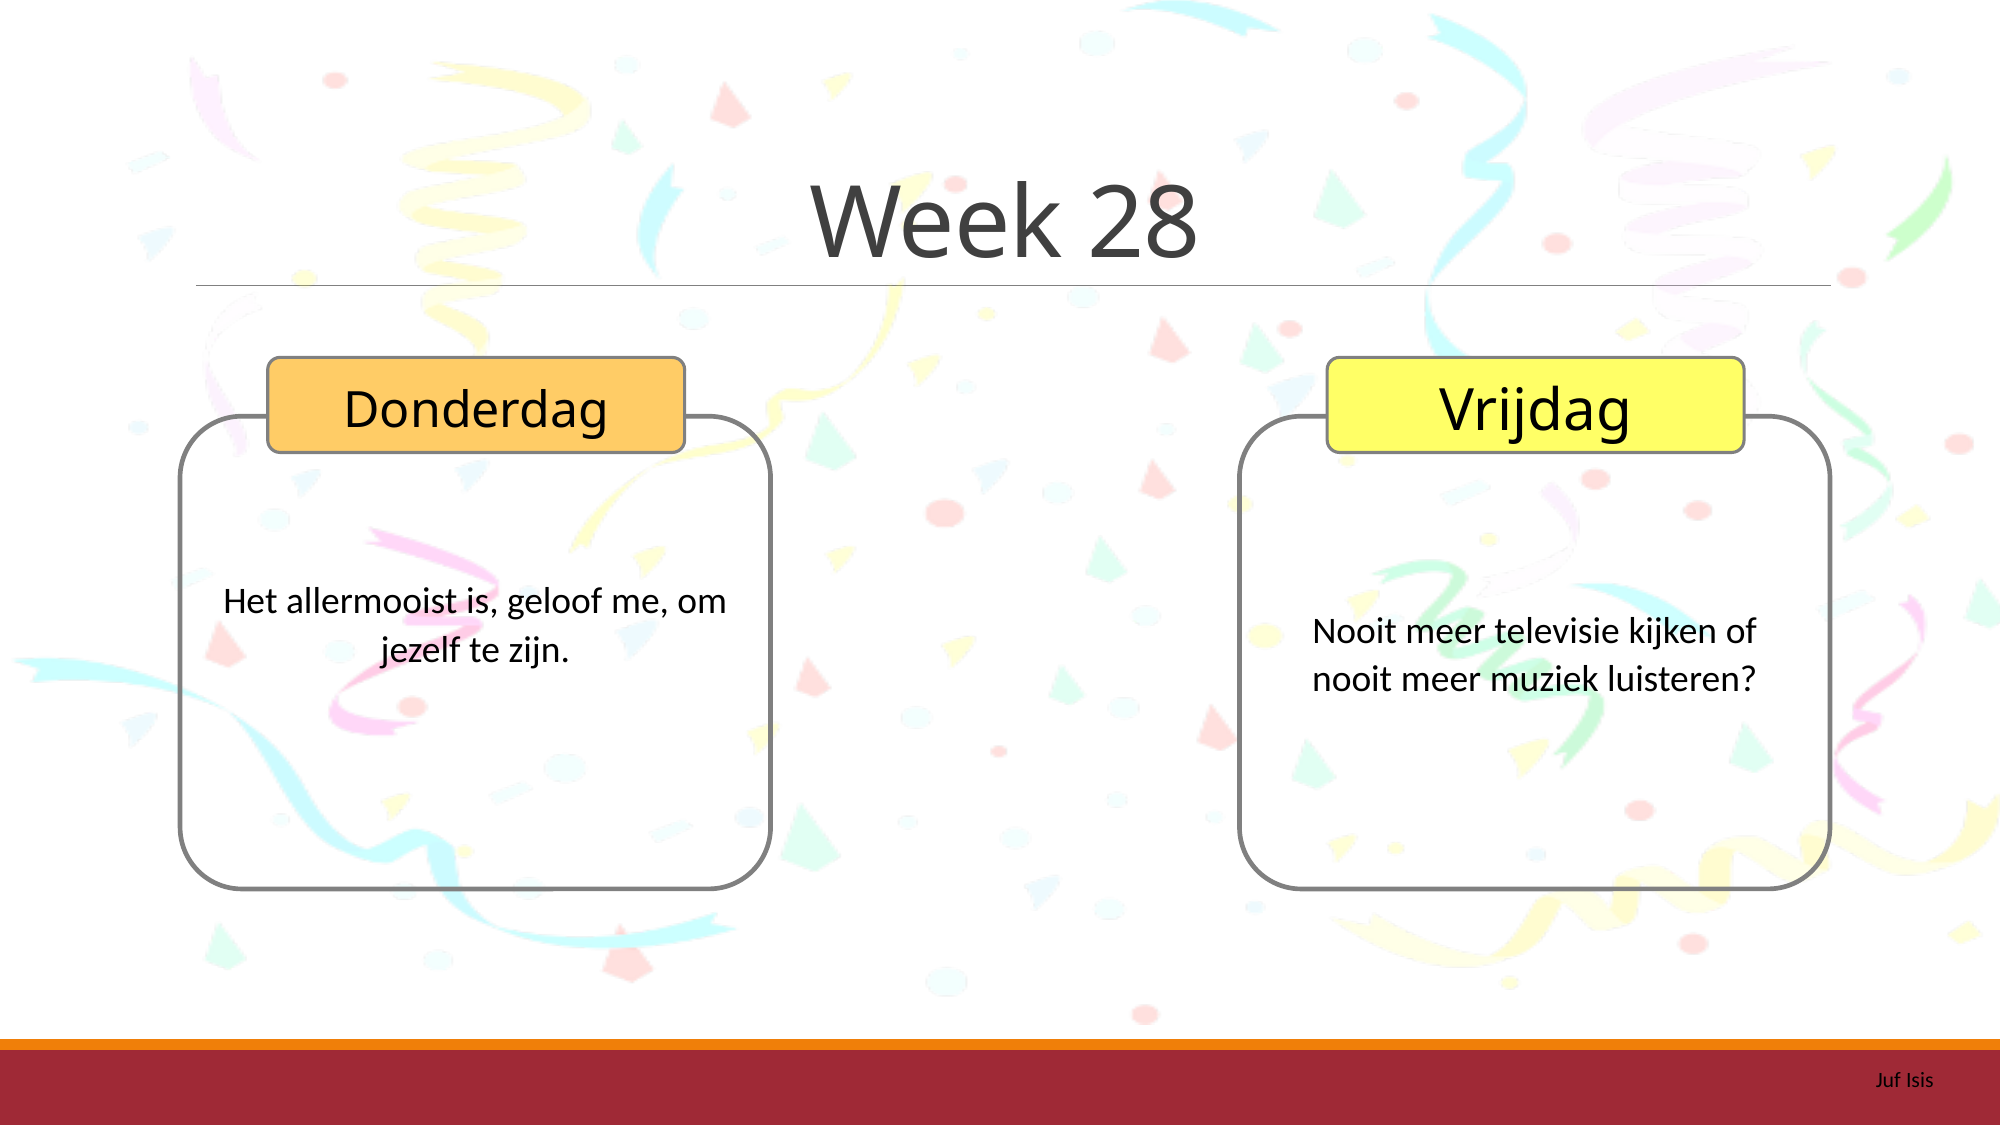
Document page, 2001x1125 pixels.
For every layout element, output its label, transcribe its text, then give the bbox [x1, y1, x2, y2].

picture [10, 0, 2000, 1026]
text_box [1238, 356, 1831, 890]
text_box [179, 356, 771, 890]
text_box Juf Isis [1580, 1058, 1949, 1100]
